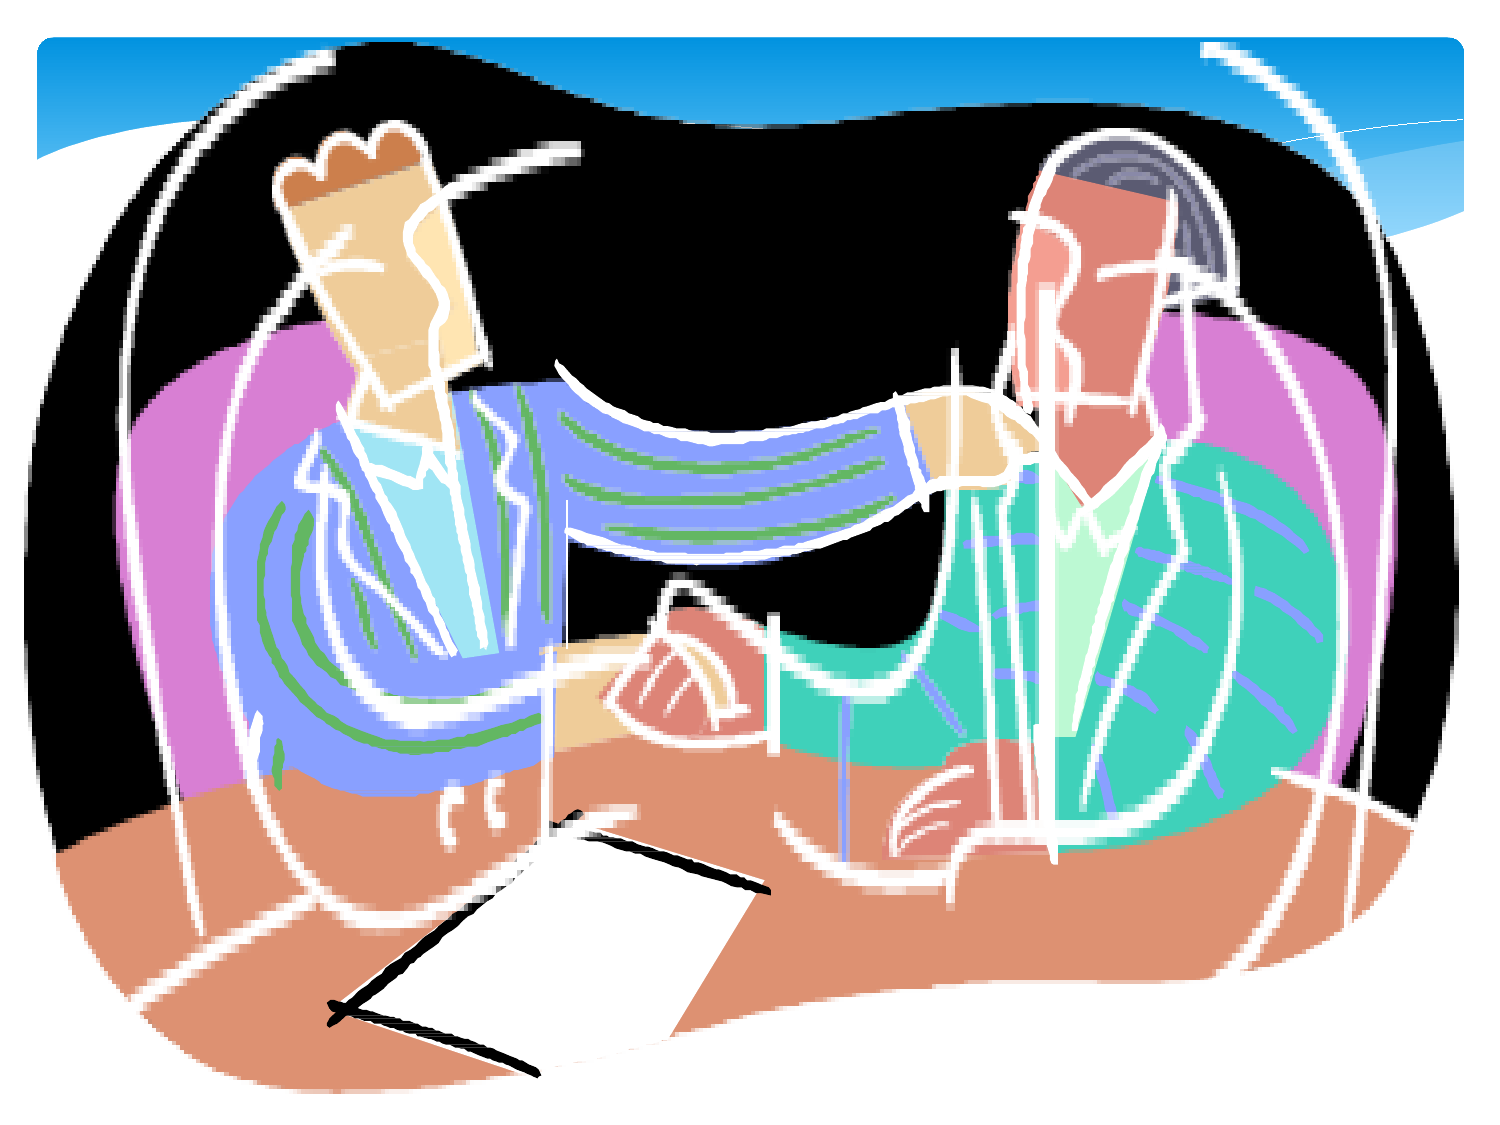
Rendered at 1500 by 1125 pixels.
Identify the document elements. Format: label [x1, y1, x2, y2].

text_box [24, 42, 1459, 1094]
